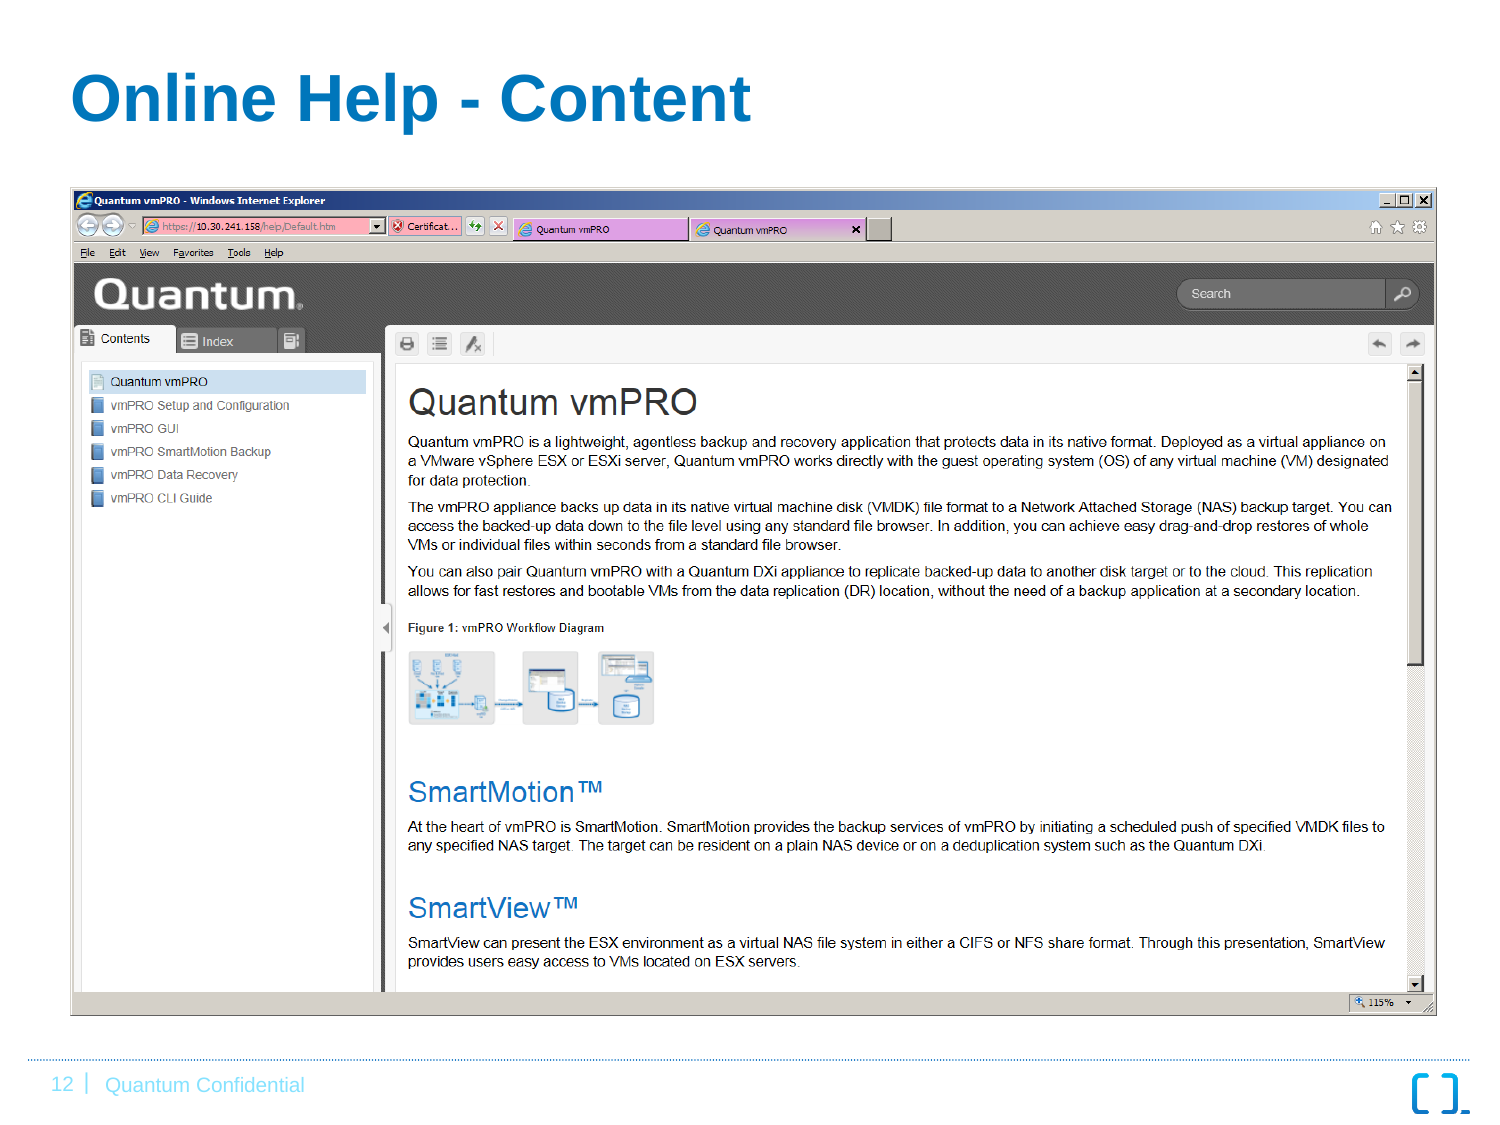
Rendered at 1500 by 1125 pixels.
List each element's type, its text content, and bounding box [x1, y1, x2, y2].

picture [1412, 1073, 1470, 1114]
picture [69, 187, 1437, 1016]
title Online Help - Content [55, 42, 1416, 148]
